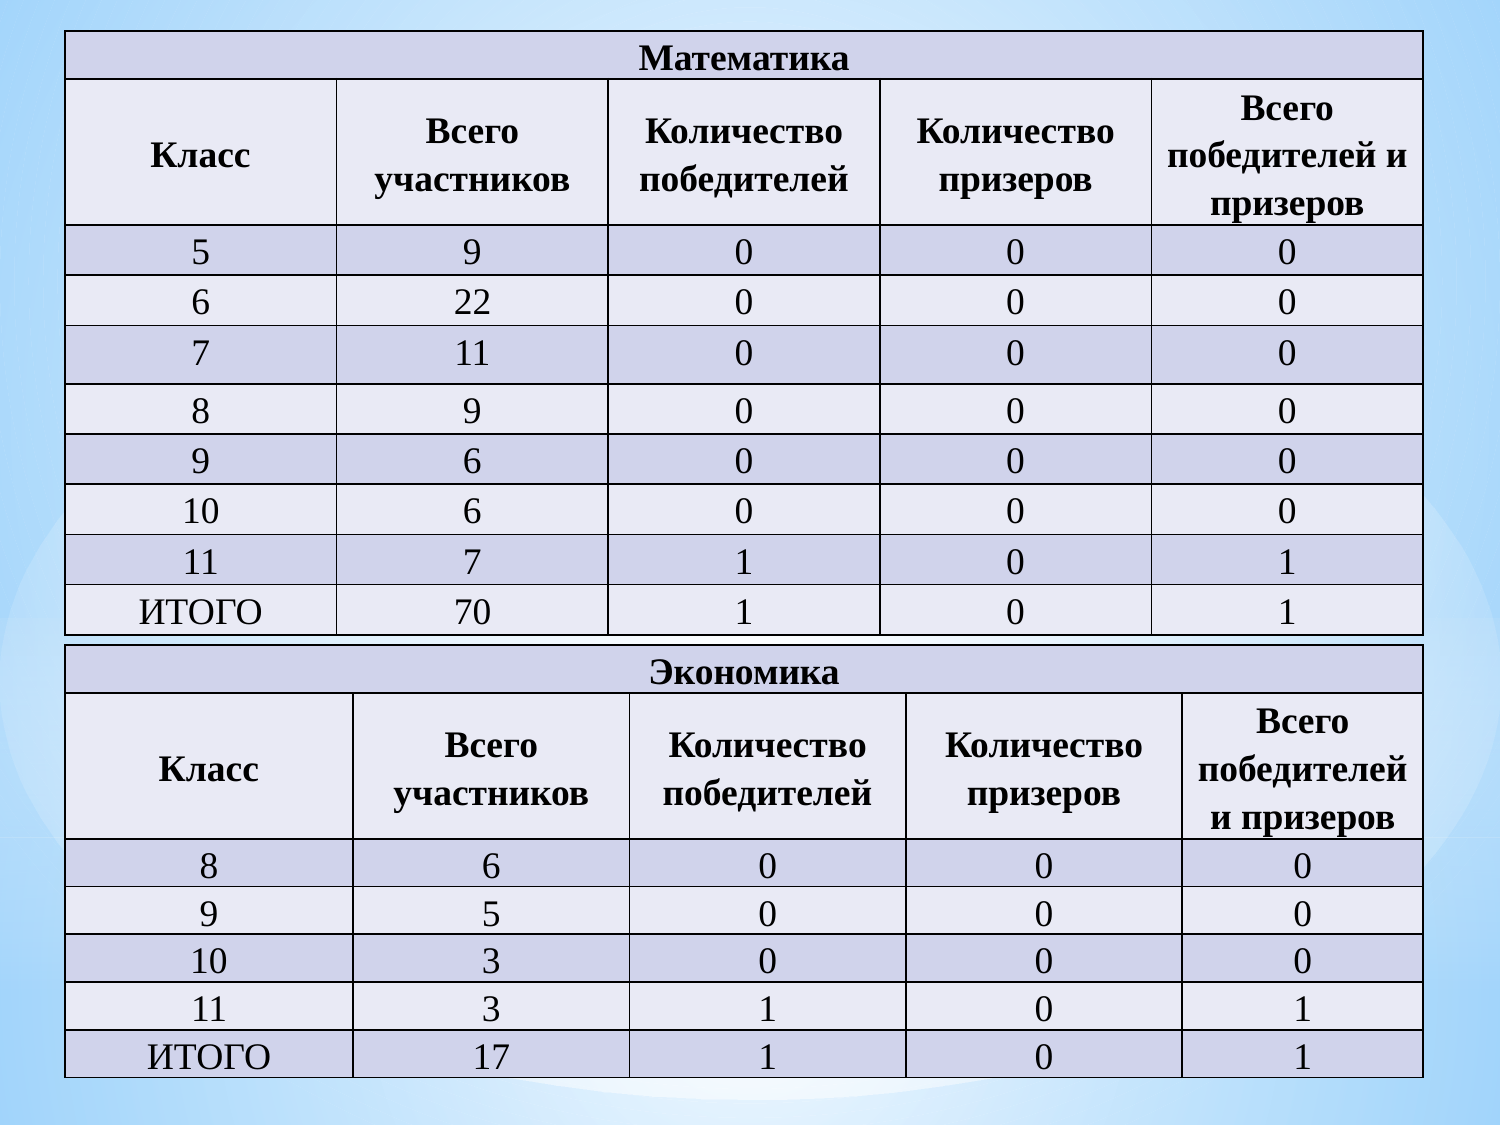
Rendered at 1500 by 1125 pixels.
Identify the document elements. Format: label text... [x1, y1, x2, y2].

table_header Математика [66, 32, 1422, 78]
table_cell 1 [1183, 1031, 1422, 1077]
table_cell 0 [630, 887, 905, 933]
table_cell 0 [881, 435, 1151, 483]
table_cell Количество призеров [907, 694, 1181, 838]
table_cell Количество призеров [881, 80, 1151, 224]
table_cell 0 [881, 226, 1151, 274]
table_cell 0 [881, 585, 1151, 634]
table_cell 0 [881, 535, 1151, 584]
table_cell Класс [66, 694, 352, 838]
table_cell 3 [354, 983, 629, 1029]
table_cell 0 [630, 935, 905, 981]
table_cell ИТОГО [66, 585, 336, 634]
table_cell 7 [337, 535, 607, 584]
table_cell 11 [337, 326, 607, 383]
table_cell 0 [609, 276, 879, 325]
table_cell 0 [630, 840, 905, 886]
table_cell 9 [66, 435, 336, 483]
table_cell 0 [907, 887, 1181, 933]
table_cell 0 [881, 385, 1151, 433]
table_cell 0 [1183, 887, 1422, 933]
table_cell 6 [66, 276, 336, 325]
table_cell 11 [66, 535, 336, 584]
table_cell 6 [354, 840, 629, 886]
table_cell 10 [66, 485, 336, 534]
table_cell 1 [609, 535, 879, 584]
table_cell 1 [1183, 983, 1422, 1029]
table_cell 70 [337, 585, 607, 634]
table_cell 1 [630, 983, 905, 1029]
table_cell 0 [609, 226, 879, 274]
table_cell 0 [1152, 226, 1422, 274]
table_cell 8 [66, 840, 352, 886]
table_cell ИТОГО [66, 1031, 352, 1077]
table_cell 0 [609, 485, 879, 534]
table_cell Количество победителей [609, 80, 879, 224]
table_cell 9 [337, 385, 607, 433]
table_cell 0 [1152, 435, 1422, 483]
table_cell 0 [907, 1031, 1181, 1077]
table_cell 0 [1183, 840, 1422, 886]
table_cell 8 [66, 385, 336, 433]
table_cell 22 [337, 276, 607, 325]
table_cell Количество победителей [630, 694, 905, 838]
table_cell 0 [609, 435, 879, 483]
table_cell 10 [66, 935, 352, 981]
table_cell 3 [354, 935, 629, 981]
table_cell 0 [1152, 326, 1422, 383]
table_cell Всего участников [354, 694, 629, 838]
table_cell 0 [907, 983, 1181, 1029]
table_cell 1 [609, 585, 879, 634]
table_cell 0 [1183, 935, 1422, 981]
table_cell 1 [630, 1031, 905, 1077]
table_cell 0 [881, 326, 1151, 383]
table_cell 0 [881, 485, 1151, 534]
table_cell 1 [1152, 535, 1422, 584]
table_cell 0 [881, 276, 1151, 325]
table_cell 11 [66, 983, 352, 1029]
table_cell 0 [907, 840, 1181, 886]
table_cell 5 [66, 226, 336, 274]
table_cell 0 [1152, 276, 1422, 325]
table_cell 9 [337, 226, 607, 274]
table_cell 0 [609, 385, 879, 433]
table_cell 0 [1152, 385, 1422, 433]
table_cell 6 [337, 485, 607, 534]
table_cell 5 [354, 887, 629, 933]
table_header Экономика [66, 646, 1422, 692]
table_cell 17 [354, 1031, 629, 1077]
table_cell 1 [1152, 585, 1422, 634]
table_cell Класс [66, 80, 336, 224]
table_cell 0 [1152, 485, 1422, 534]
table_cell Всего участников [337, 80, 607, 224]
table_cell Всего победителей и призеров [1152, 80, 1422, 224]
table_cell 0 [907, 935, 1181, 981]
table_cell 0 [609, 326, 879, 383]
table_cell 9 [66, 887, 352, 933]
table_cell Всего победителей и призеров [1183, 694, 1422, 838]
table_cell 6 [337, 435, 607, 483]
table_cell 7 [66, 326, 336, 383]
